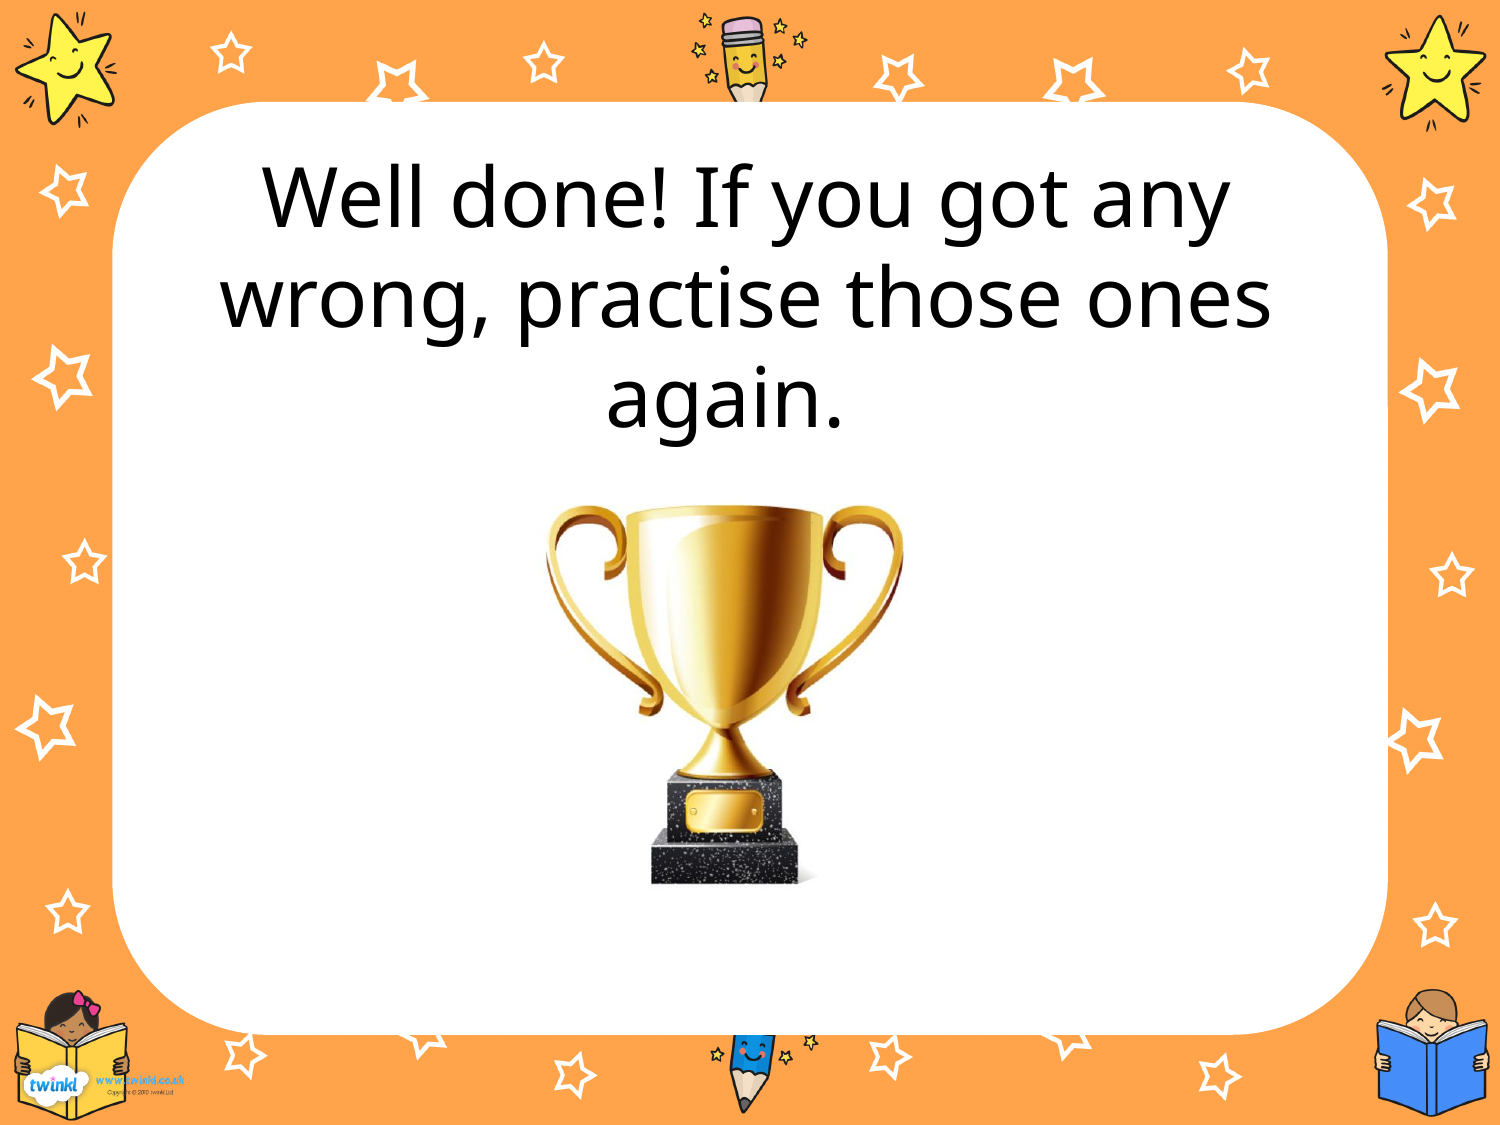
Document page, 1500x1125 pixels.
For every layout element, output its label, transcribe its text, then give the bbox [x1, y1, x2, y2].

text_box Well done! If you got any wrong, practise those ones again. [203, 137, 1291, 452]
text_box [110, 99, 1390, 1037]
picture [0, 0, 1500, 1125]
